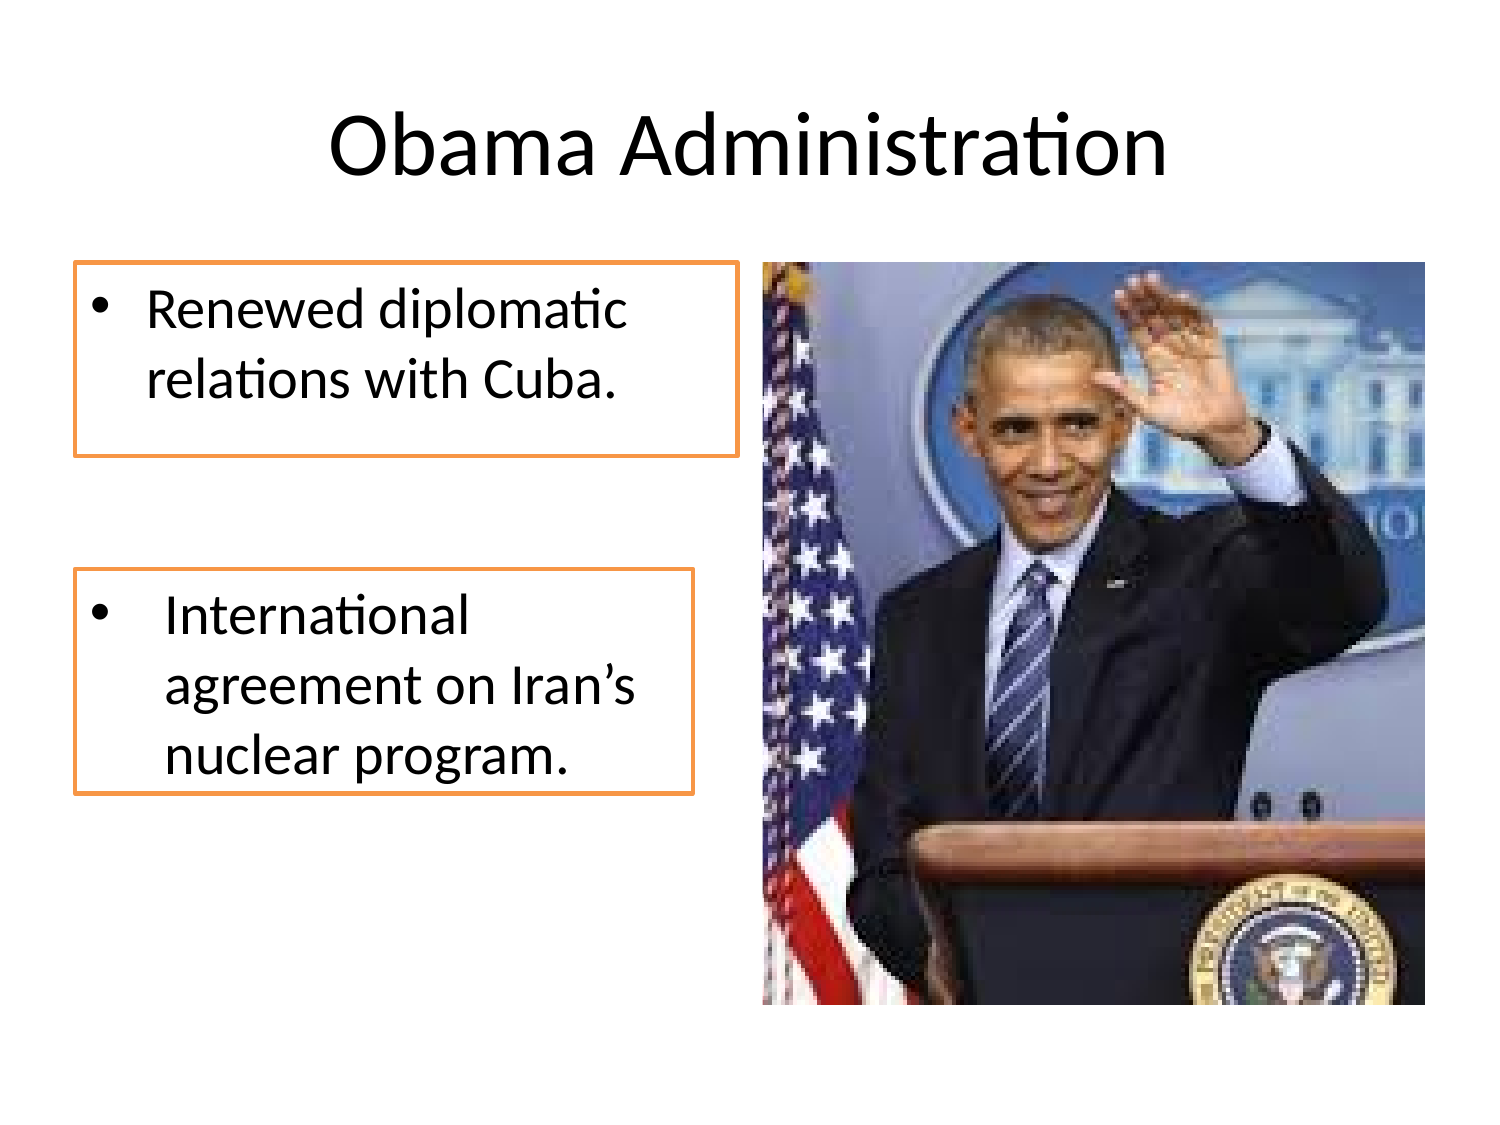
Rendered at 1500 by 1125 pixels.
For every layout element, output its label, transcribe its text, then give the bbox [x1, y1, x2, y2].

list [762, 262, 1426, 1006]
title Obama Administration [75, 45, 1425, 233]
list Renewed diplomatic relations with Cuba. [73, 260, 740, 458]
text_box International agreement on Iran’s nuclear program. [73, 567, 695, 796]
